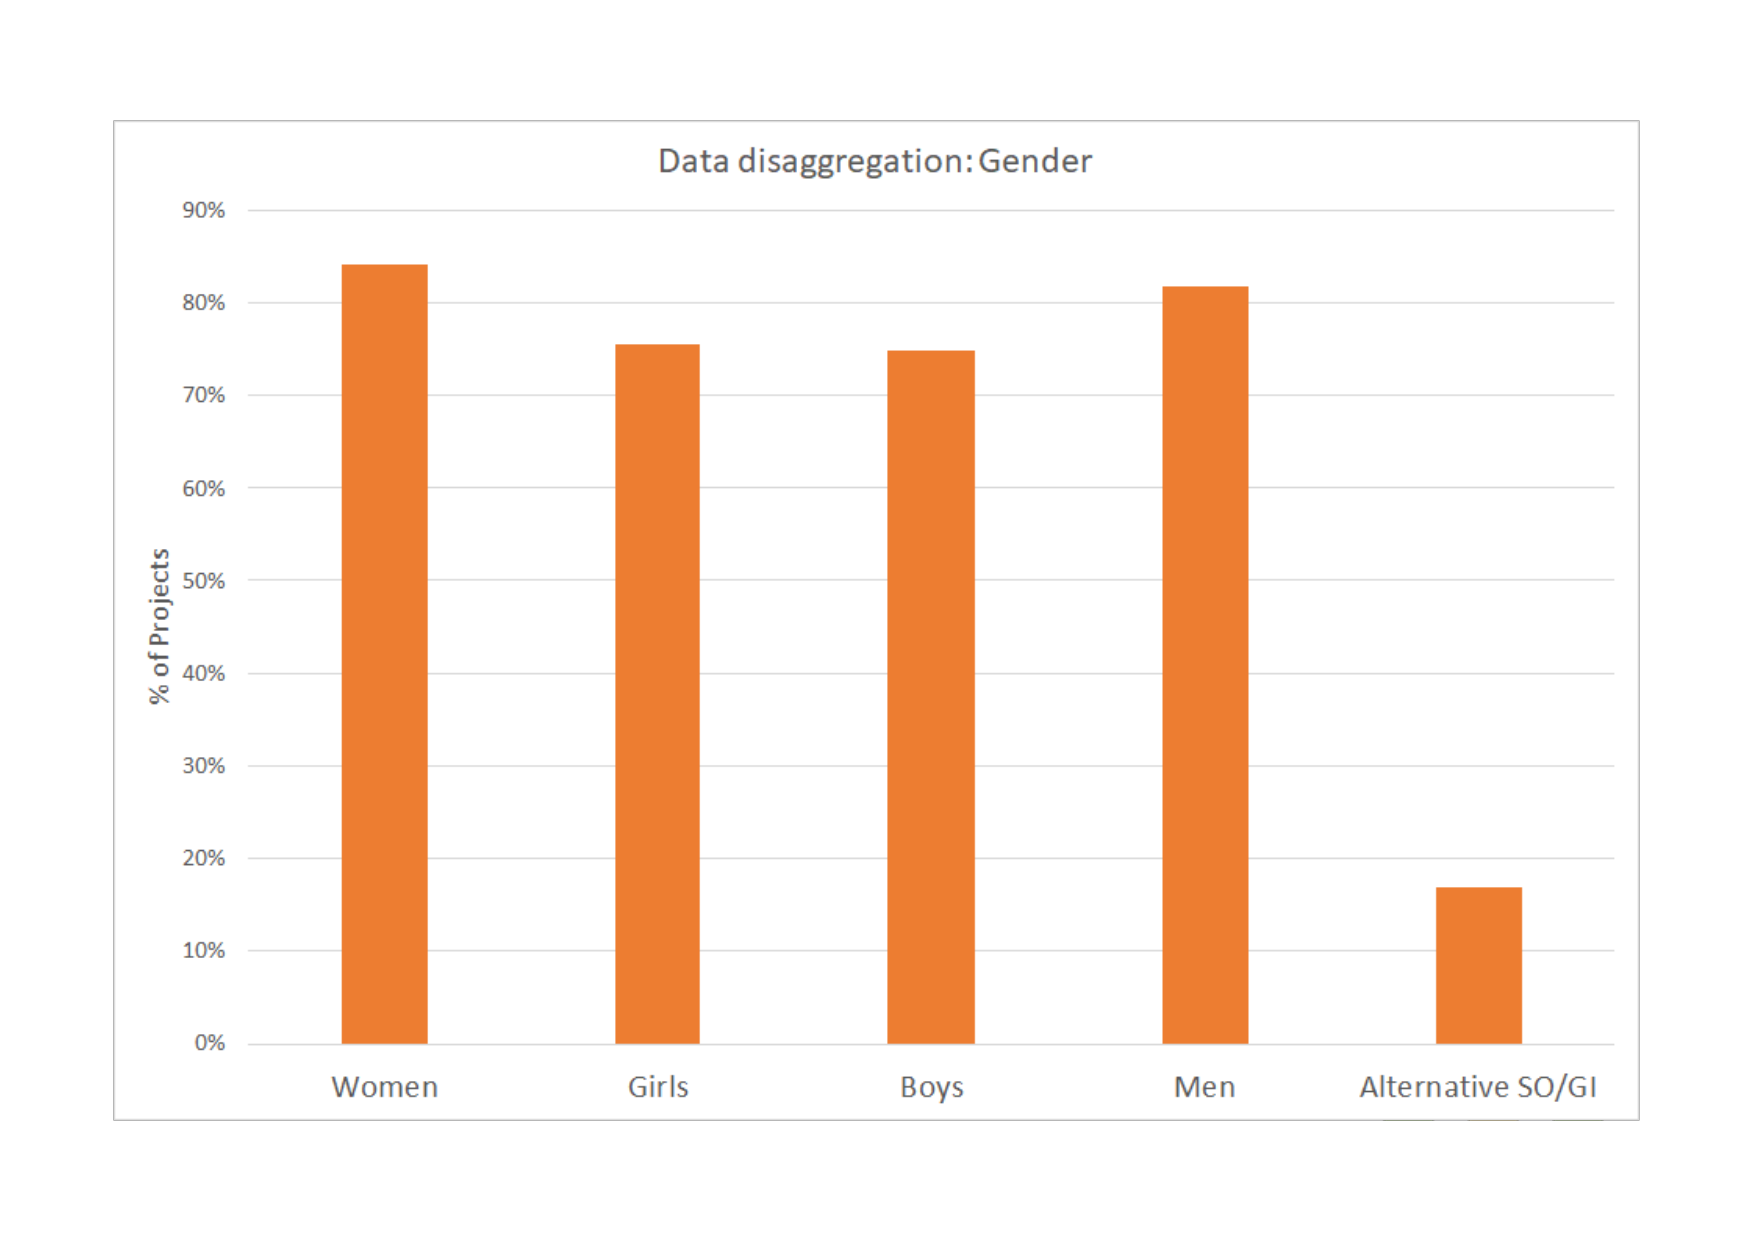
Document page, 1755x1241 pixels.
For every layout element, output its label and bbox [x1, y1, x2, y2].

picture [105, 113, 1649, 1127]
